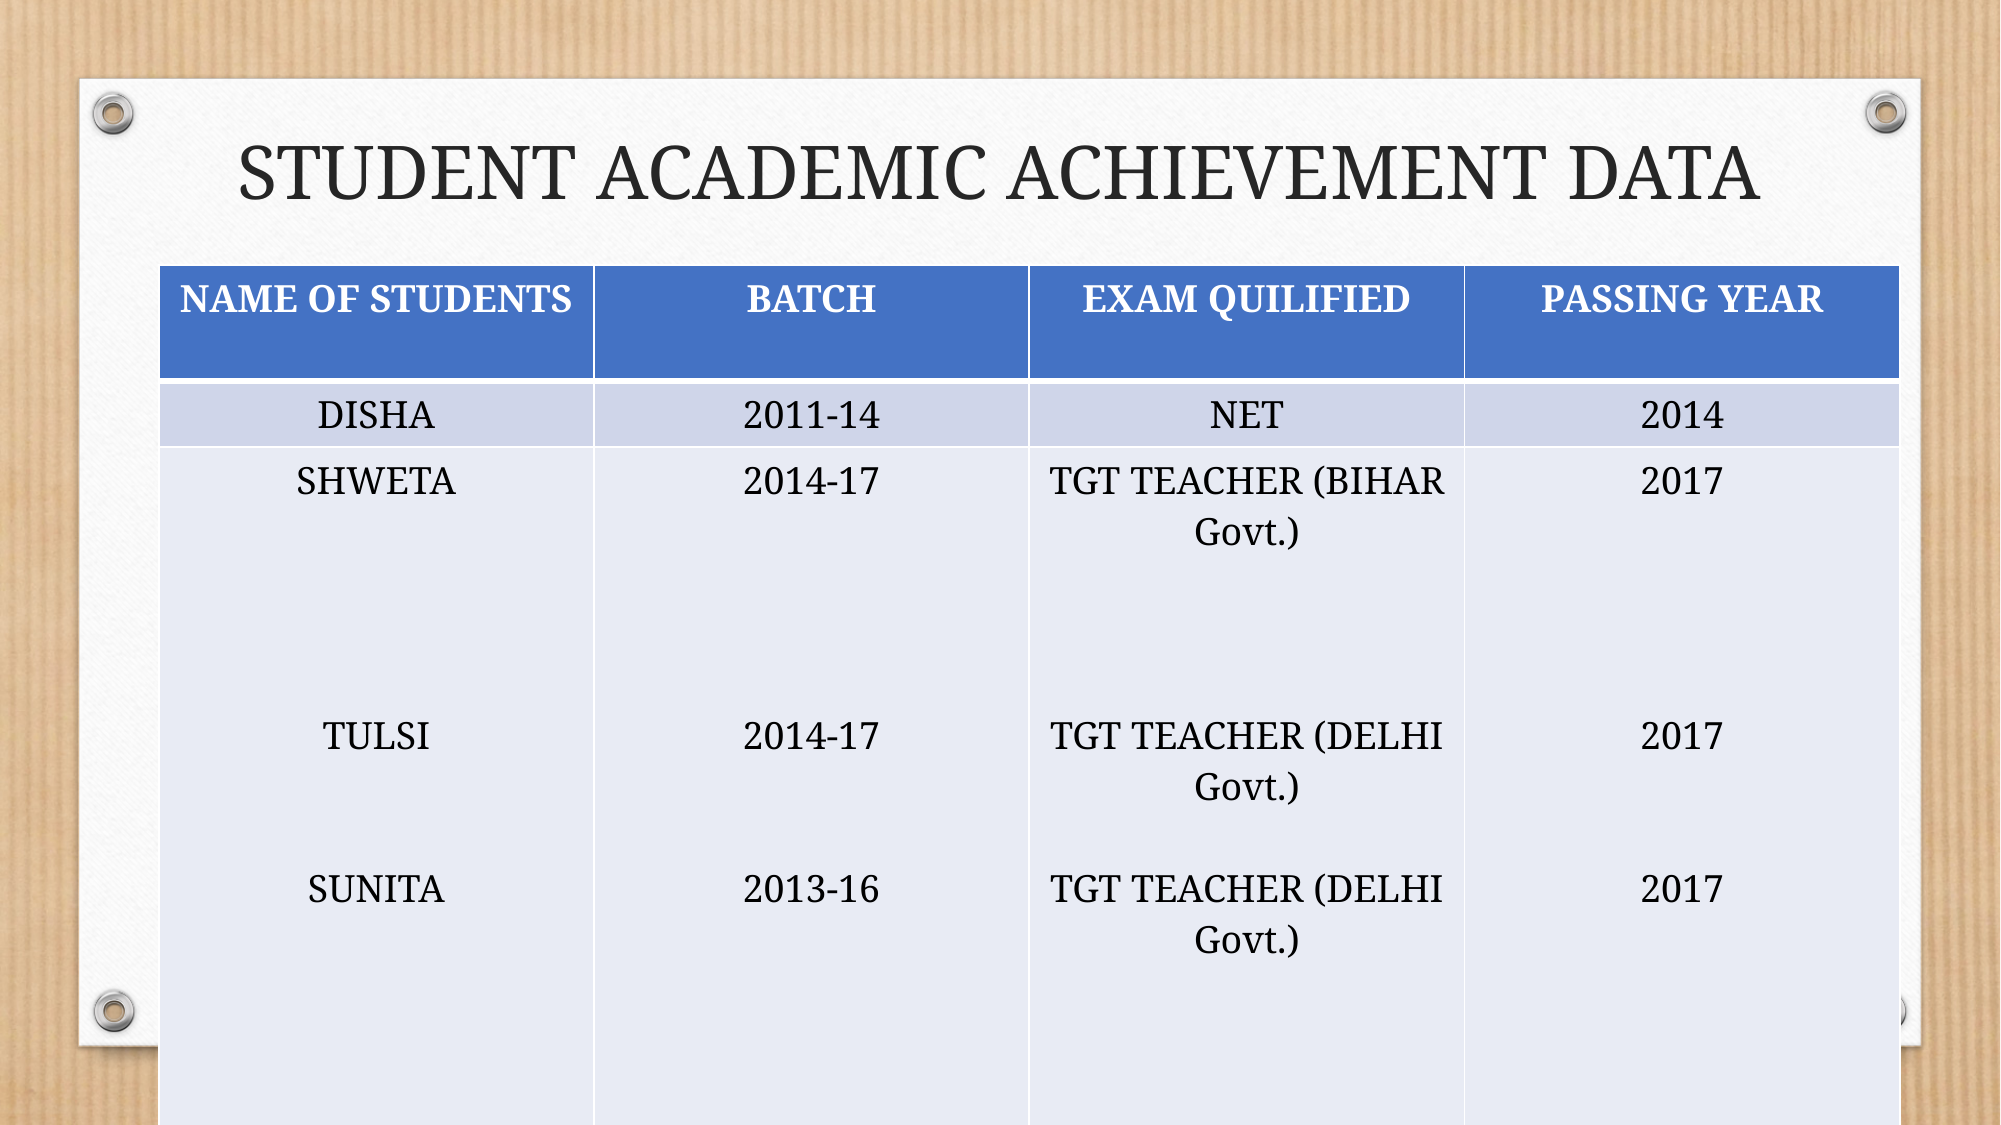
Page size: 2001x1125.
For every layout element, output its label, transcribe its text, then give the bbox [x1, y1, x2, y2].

table_cell TGT TEACHER (BIHAR Govt.) TGT TEACHER (DELHI Govt.) TGT TEACHER (DELHI Govt.) [1030, 448, 1464, 1125]
table_header BATCH [595, 266, 1028, 378]
table_cell SHWETA TULSI SUNITA [160, 448, 593, 1125]
table_cell 2014 [1465, 384, 1899, 446]
table_cell 2017 2017 2017 [1465, 448, 1899, 1125]
table_header EXAM QUILIFIED [1030, 266, 1464, 378]
table_cell DISHA [160, 384, 593, 446]
table_cell NET [1030, 384, 1464, 446]
table_cell 2014-17 2014-17 2013-16 [595, 448, 1028, 1125]
table_header PASSING YEAR [1465, 266, 1899, 378]
table_cell 2011-14 [595, 384, 1028, 446]
table_header NAME OF STUDENTS [160, 266, 593, 378]
title STUDENT ACADEMIC ACHIEVEMENT DATA [212, 74, 1788, 264]
picture [0, 0, 2001, 1125]
